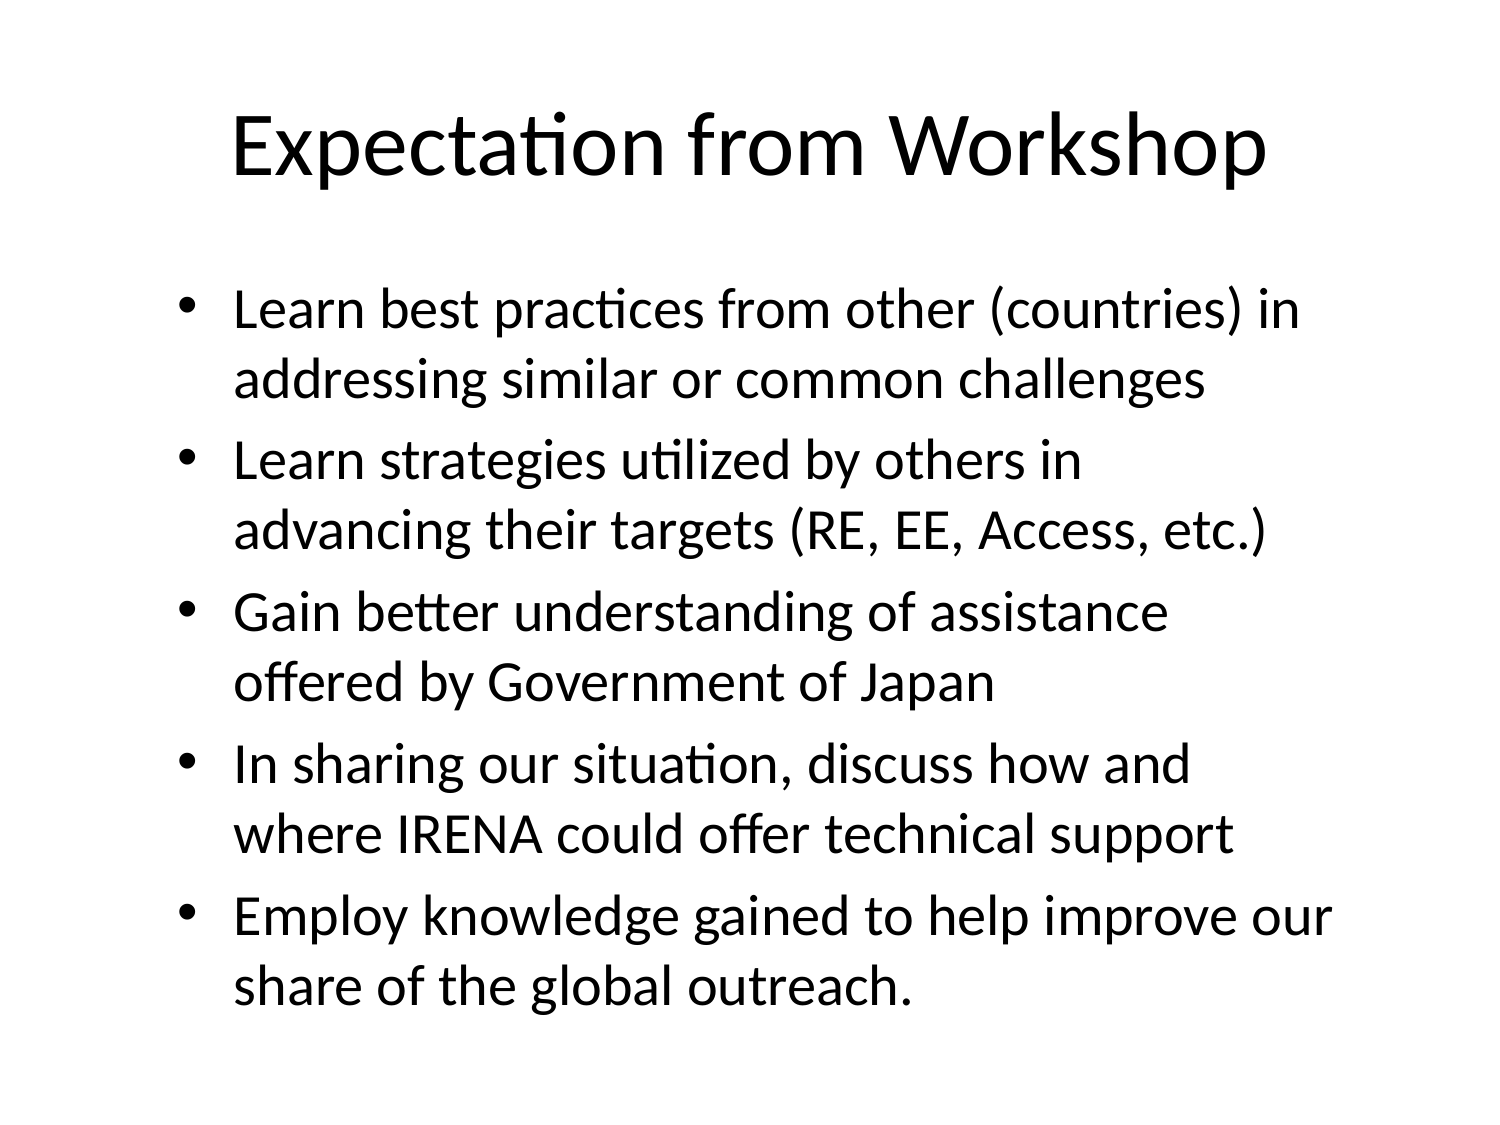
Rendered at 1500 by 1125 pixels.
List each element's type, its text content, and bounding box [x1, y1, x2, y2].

title Expectation from Workshop [74, 44, 1426, 233]
list Learn best practices from other (countries) in addressing similar or common challenges Learn strategies utilized by others in advancing their targets (RE, EE, Access, etc.) Gain better understanding of assistance offered by Government of Japan In sharing our situation, discuss how and where IRENA could offer technical support Employ knowledge gained to help improve our share of the global outreach. [162, 262, 1351, 1101]
